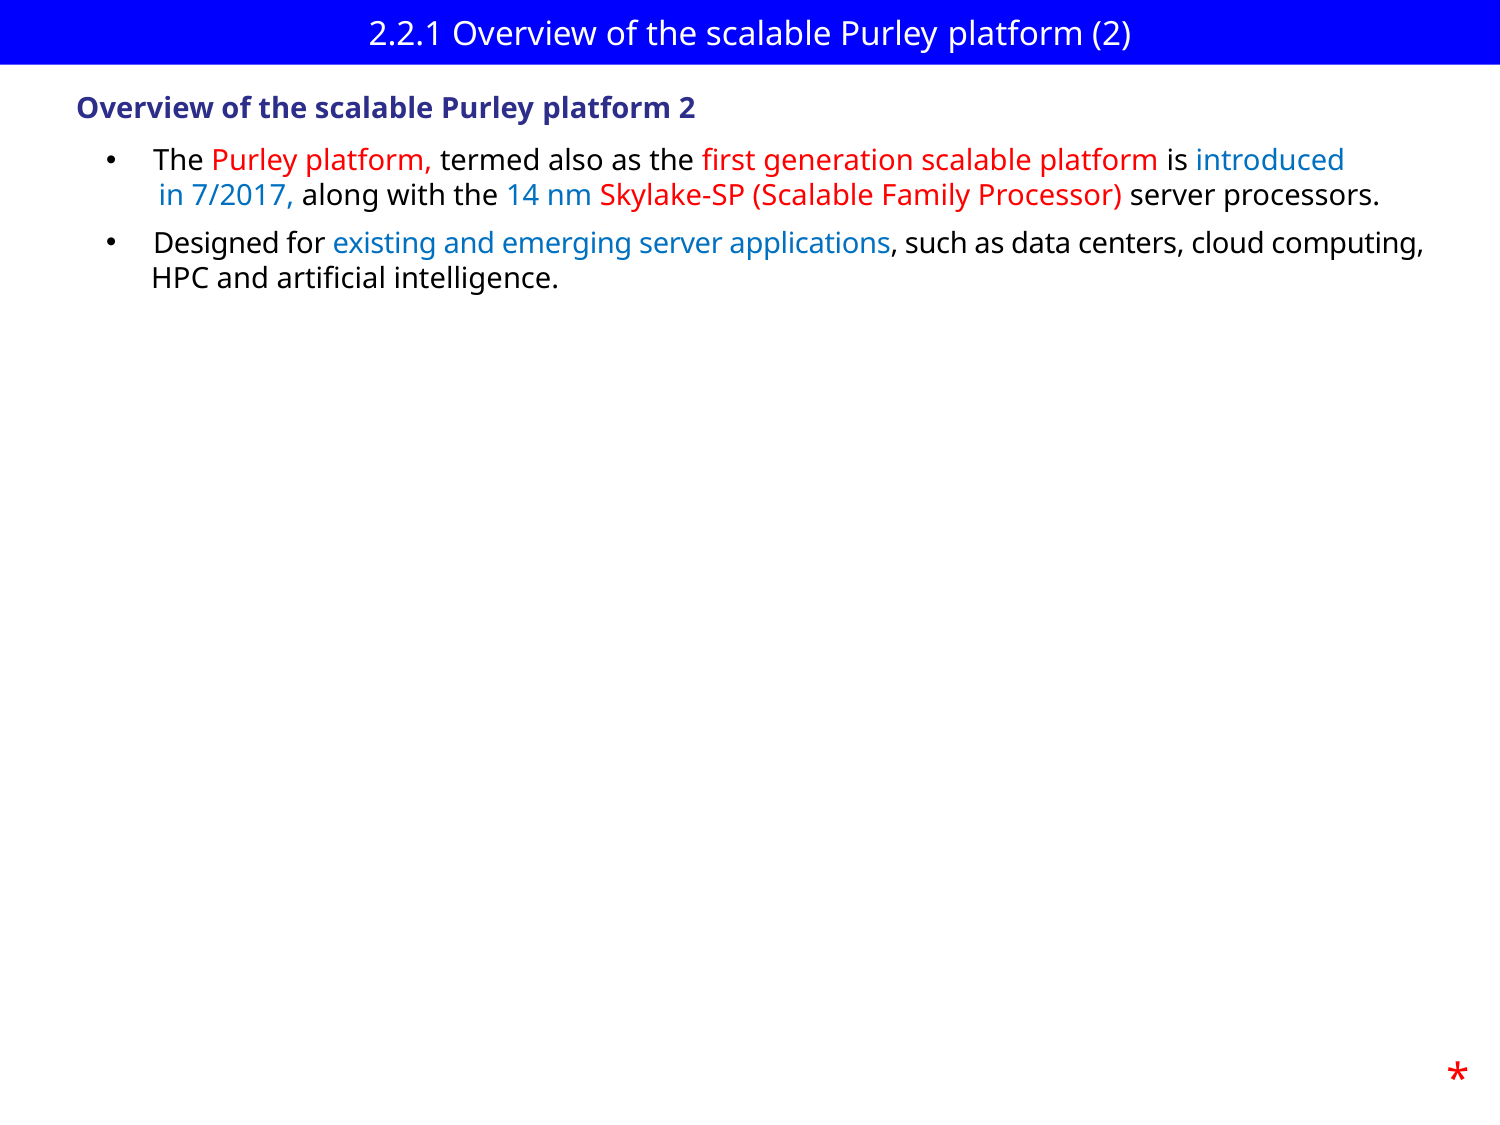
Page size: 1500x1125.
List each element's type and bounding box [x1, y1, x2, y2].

title [0, 0, 1500, 65]
text_box [61, 81, 711, 132]
text_box [1431, 1044, 1489, 1109]
text_box [91, 134, 1440, 302]
